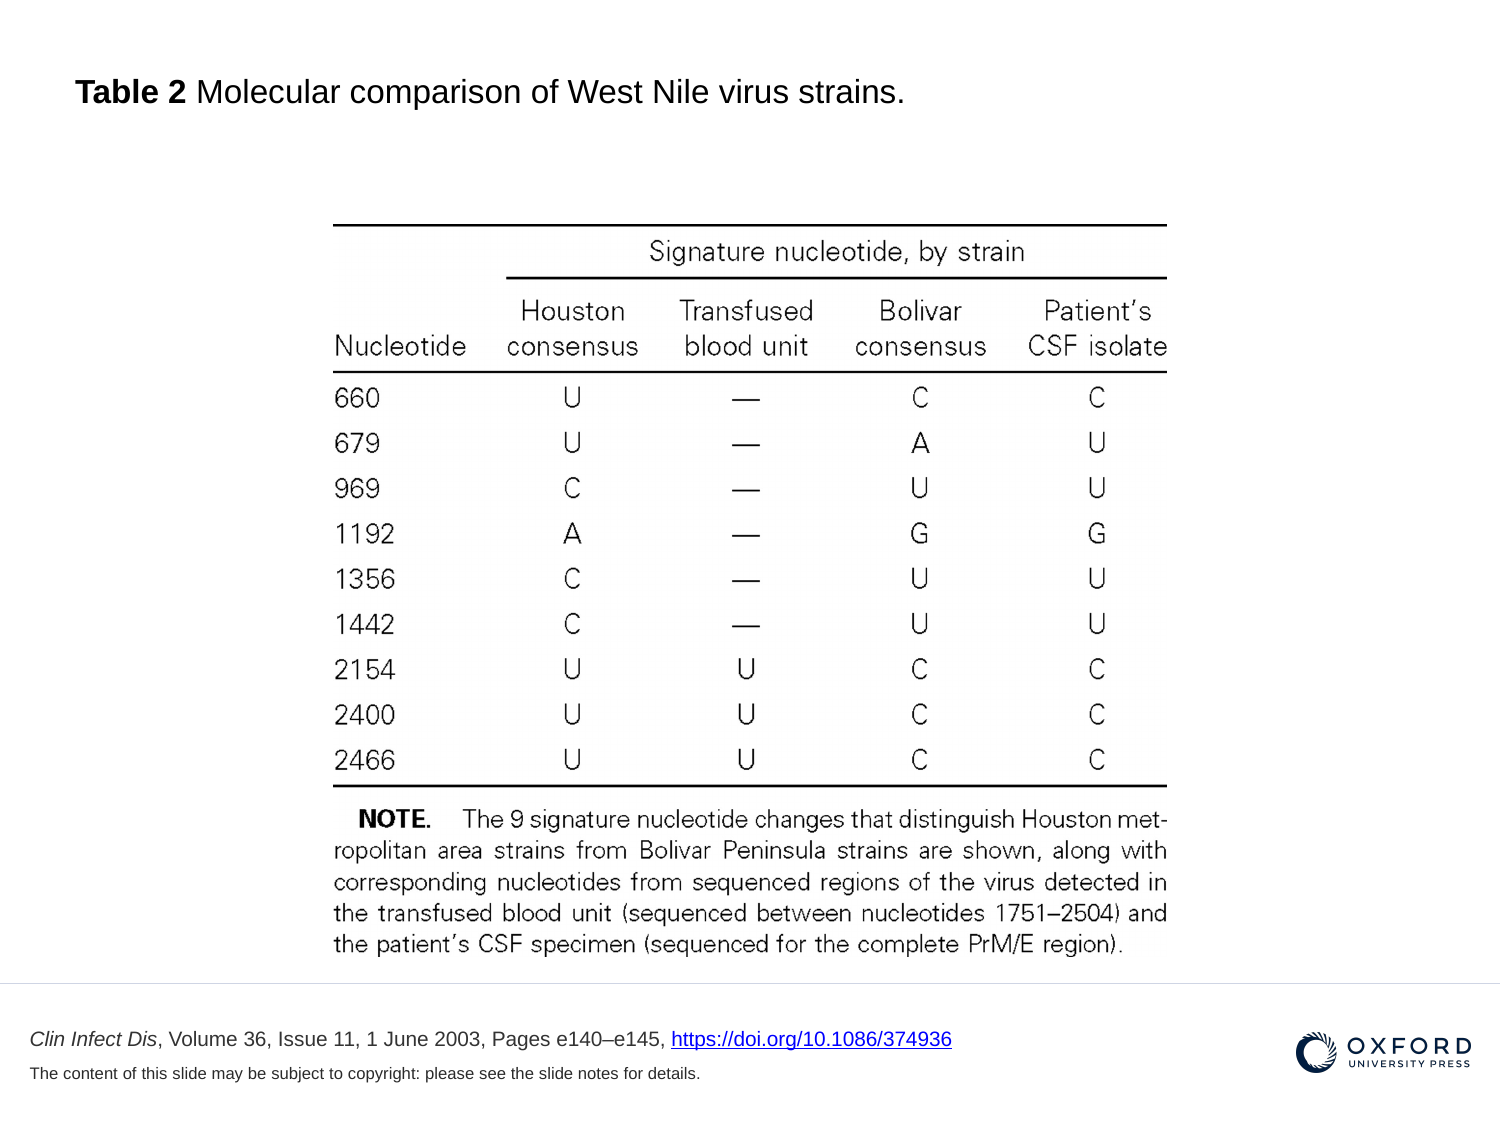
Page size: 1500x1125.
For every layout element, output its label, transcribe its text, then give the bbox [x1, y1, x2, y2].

footer Clin Infect Dis, Volume 36, Issue 11, 1 June 2003, Pages e140–e145, https://doi.org/10.1086/374936 The content of this slide may be subject to copyright: please see the slide notes for details. [0, 983, 1260, 1125]
picture [333, 224, 1167, 957]
title Table 2 Molecular comparison of West Nile virus strains. [75, 69, 1078, 171]
picture [1296, 1032, 1471, 1073]
